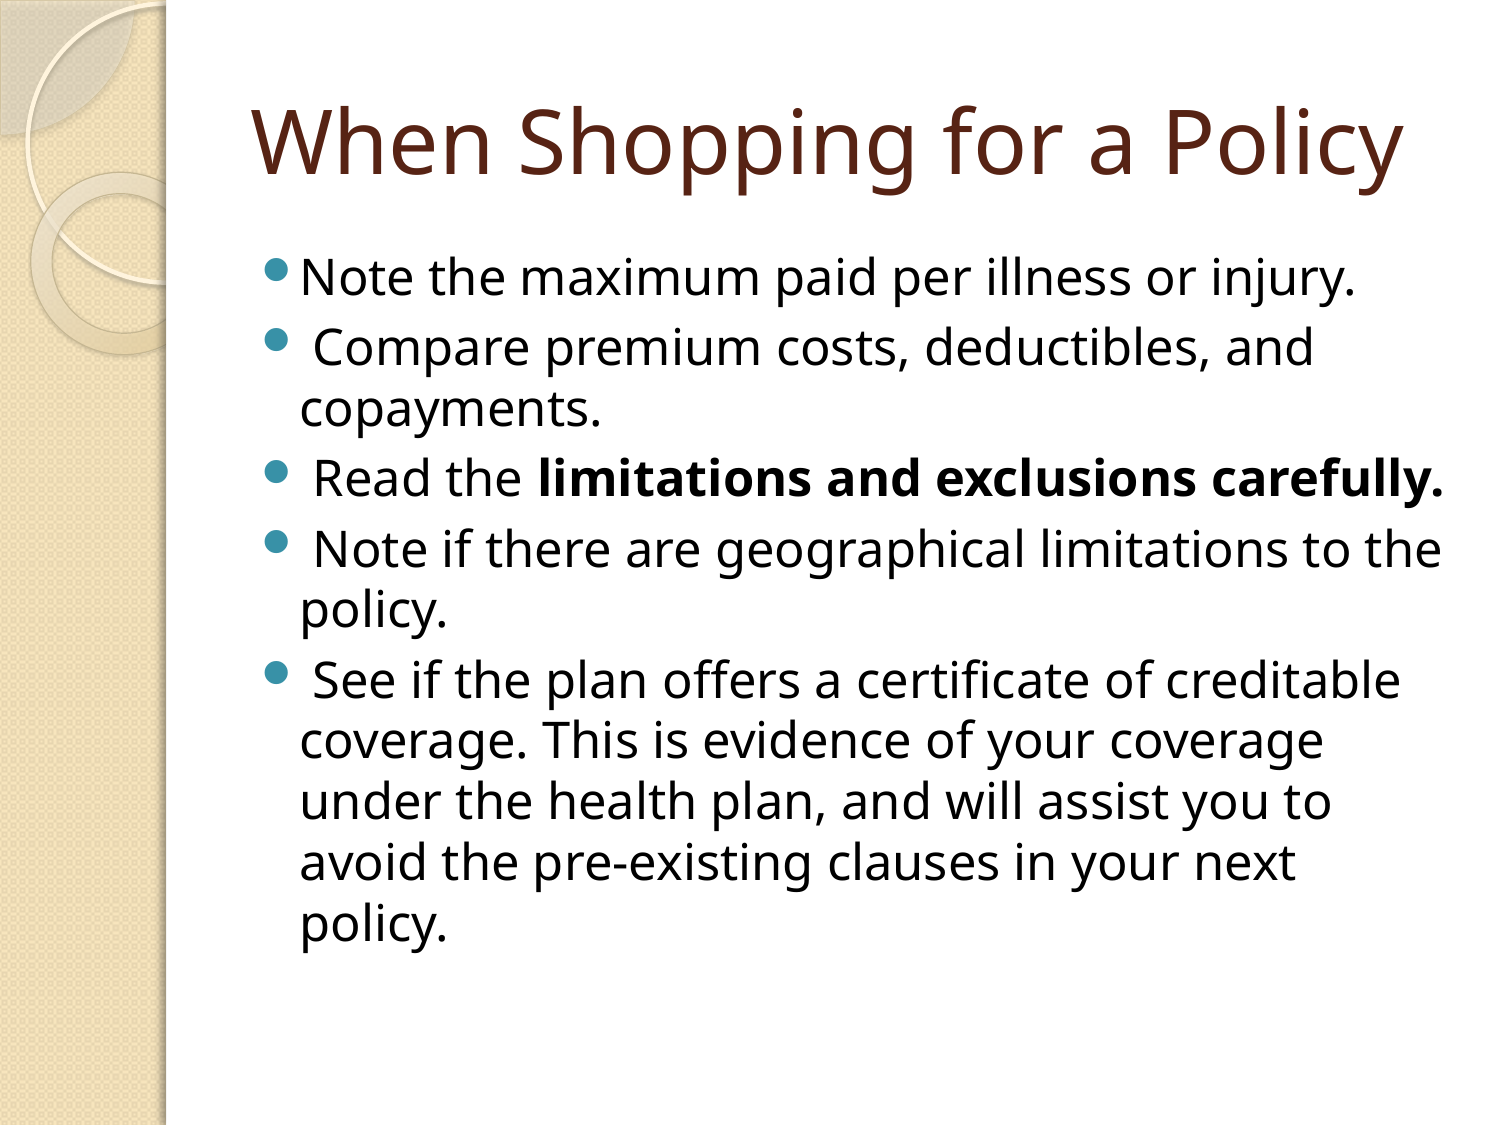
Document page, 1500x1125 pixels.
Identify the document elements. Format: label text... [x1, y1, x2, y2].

list Note the maximum paid per illness or injury. Compare premium costs, deductibles, and copayments. Read the limitations and exclusions carefully. Note if there are geographical limitations to the policy. See if the plan offers a certificate of creditable coverage. This is evidence of your coverage under the health plan, and will assist you to avoid the pre-existing clauses in your next policy. [235, 237, 1466, 1025]
title When Shopping for a Policy [235, 45, 1466, 233]
